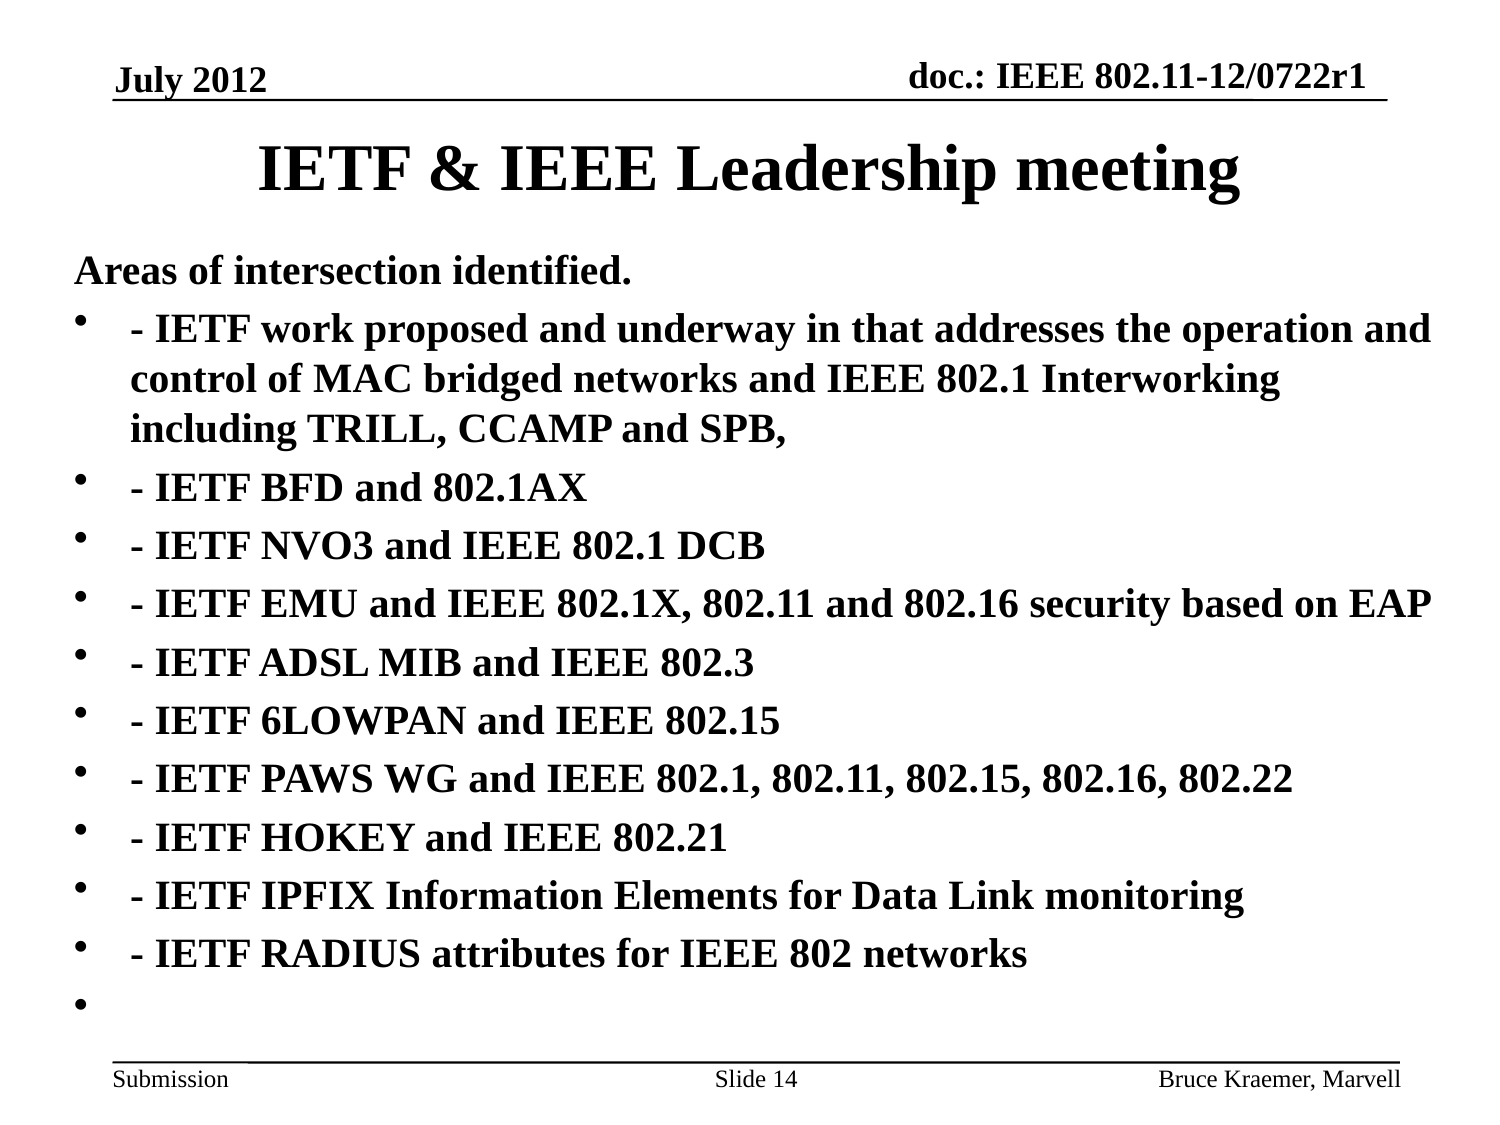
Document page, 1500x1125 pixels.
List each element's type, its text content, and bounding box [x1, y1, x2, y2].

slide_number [114, 54, 269, 100]
list Areas of intersection identified. - IETF work proposed and underway in that addresses the operation and control of MAC bridged networks and IEEE 802.1 Interworking including TRILL, CCAMP and SPB, - IETF BFD and 802.1AX - IETF NVO3 and IEEE 802.1 DCB - IETF EMU and IEEE 802.1X, 802.11 and 802.16 security based on EAP - IETF ADSL MIB and IEEE 802.3 - IETF 6LOWPAN and IEEE 802.15 - IETF PAWS WG and IEEE 802.1, 802.11, 802.15, 802.16, 802.22 - IETF HOKEY and IEEE 802.21 - IETF IPFIX Information Elements for Data Link monitoring - IETF RADIUS attributes for IEEE 802 networks [58, 235, 1460, 1000]
title IETF & IEEE Leadership meeting [112, 112, 1388, 215]
slide_number Slide 14 [712, 1062, 800, 1093]
footer Bruce Kraemer, Marvell [1079, 1062, 1402, 1093]
